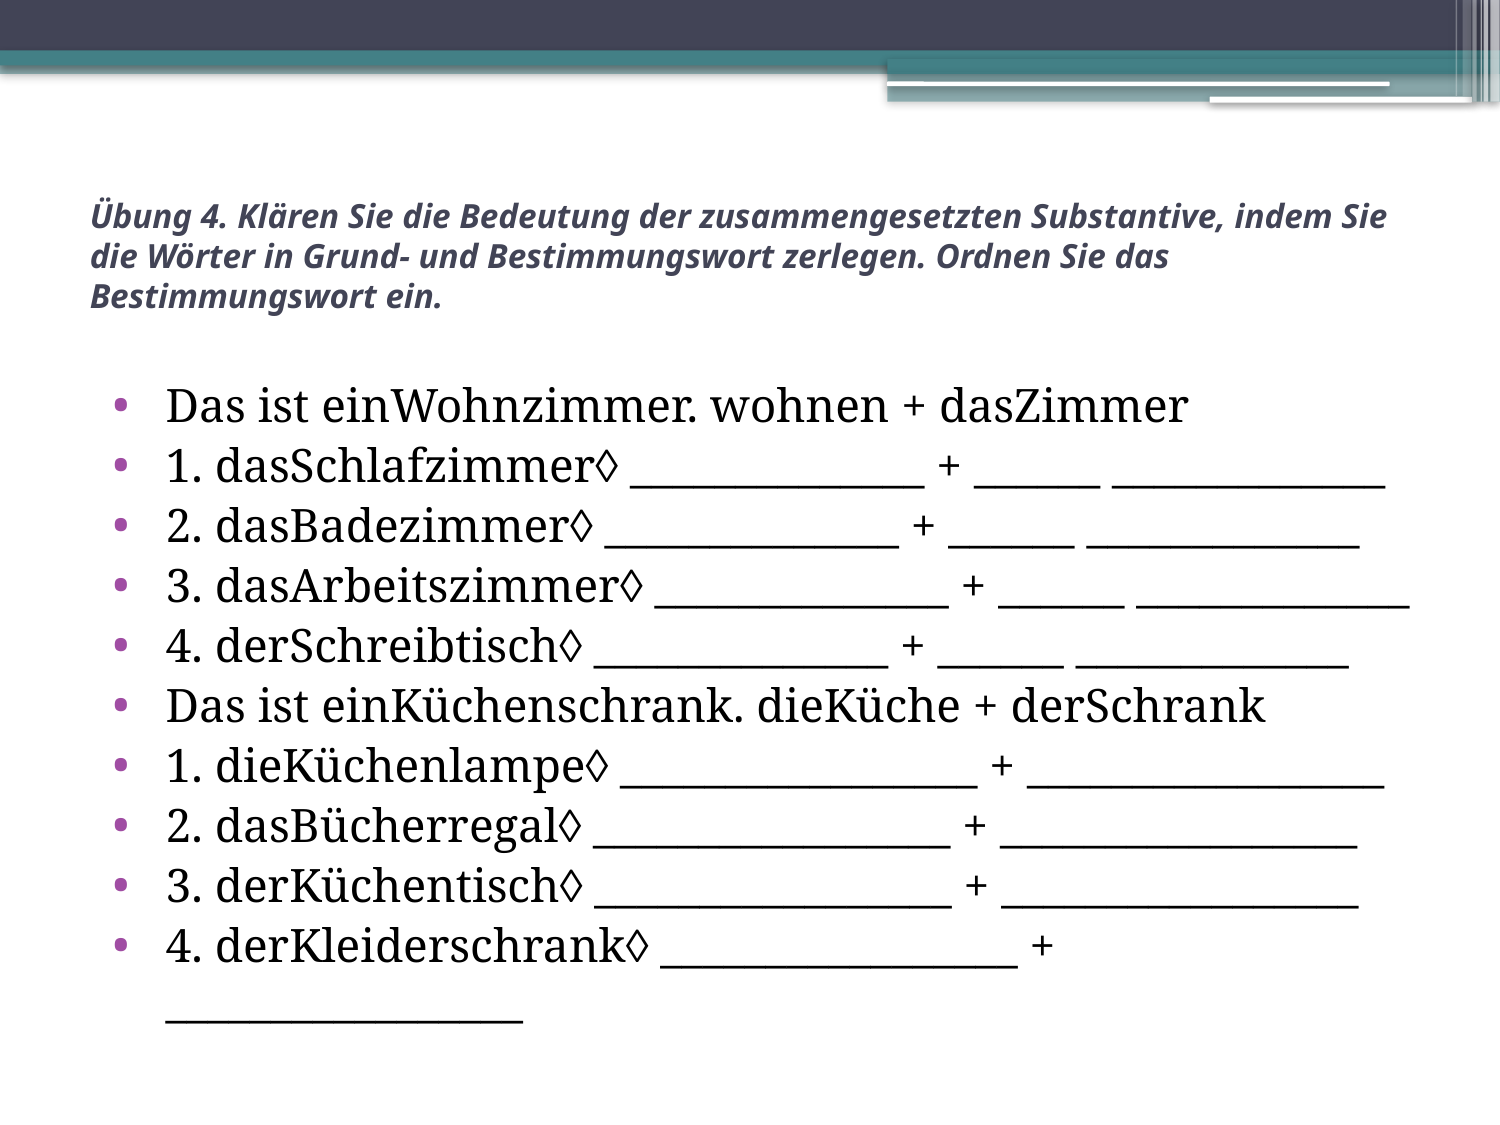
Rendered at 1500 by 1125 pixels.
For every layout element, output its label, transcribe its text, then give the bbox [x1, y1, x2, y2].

list Das ist einWohnzimmer. wohnen + dasZimmer 1. dasSchlafzimmer ______________ + ______ _____________ 2. dasBadezimmer ______________ + ______ _____________ 3. dasArbeitszimmer ______________ + ______ _____________ 4. derSchreibtisch ______________ + ______ _____________ Das ist einKüchenschrank. dieKüche + derSchrank 1. dieKüchenlampe _________________ + _________________ 2. dasBücherregal _________________ + _________________ 3. derKüchentisch _________________ + _________________ 4. derKleiderschrank _________________ + _________________ [75, 368, 1425, 1079]
title Übung 4. Klären Sie die Bedeutung der zusammengesetzten Substantive, indem Sie die Wörter in Grund- und Bestimmungswort zerlegen. Ordnen Sie das Bestimmungswort ein. [75, 187, 1425, 363]
